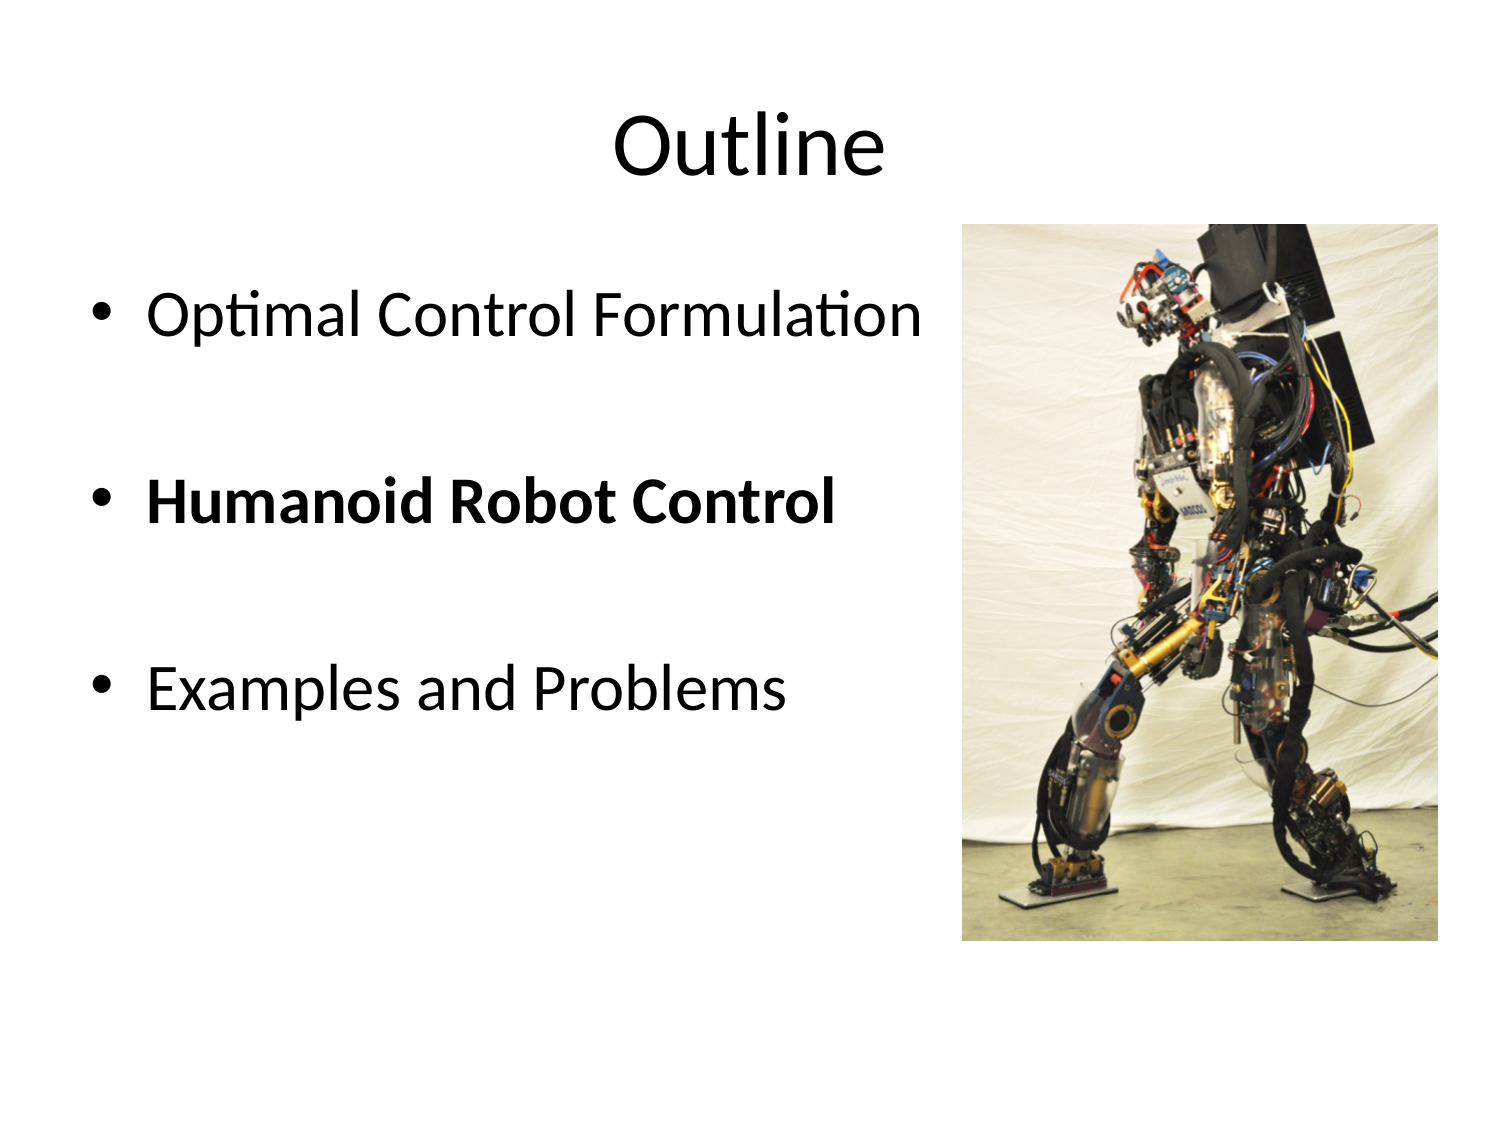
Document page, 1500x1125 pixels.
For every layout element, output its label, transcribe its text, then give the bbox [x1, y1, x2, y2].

picture [962, 224, 1438, 941]
list Optimal Control Formulation Humanoid Robot Control Examples and Problems [75, 262, 1425, 1005]
title Outline [75, 45, 1425, 233]
